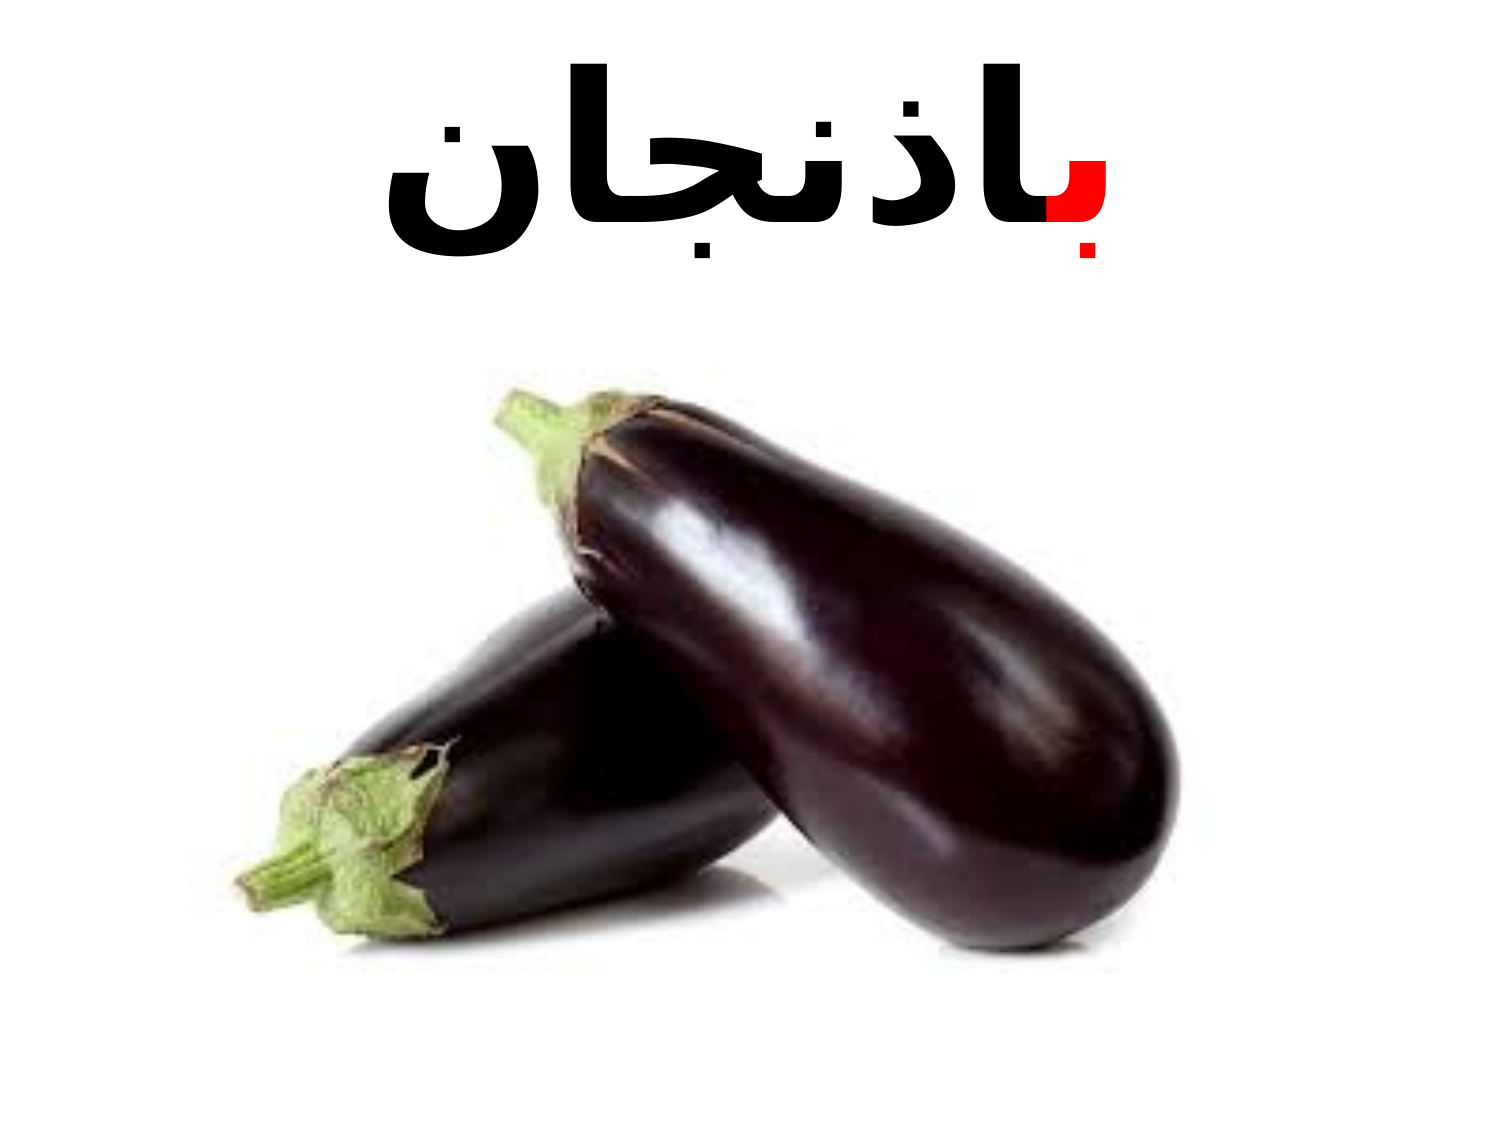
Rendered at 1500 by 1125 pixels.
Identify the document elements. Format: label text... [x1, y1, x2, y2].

title باذنجان [75, 45, 1425, 233]
picture [187, 310, 1223, 1000]
